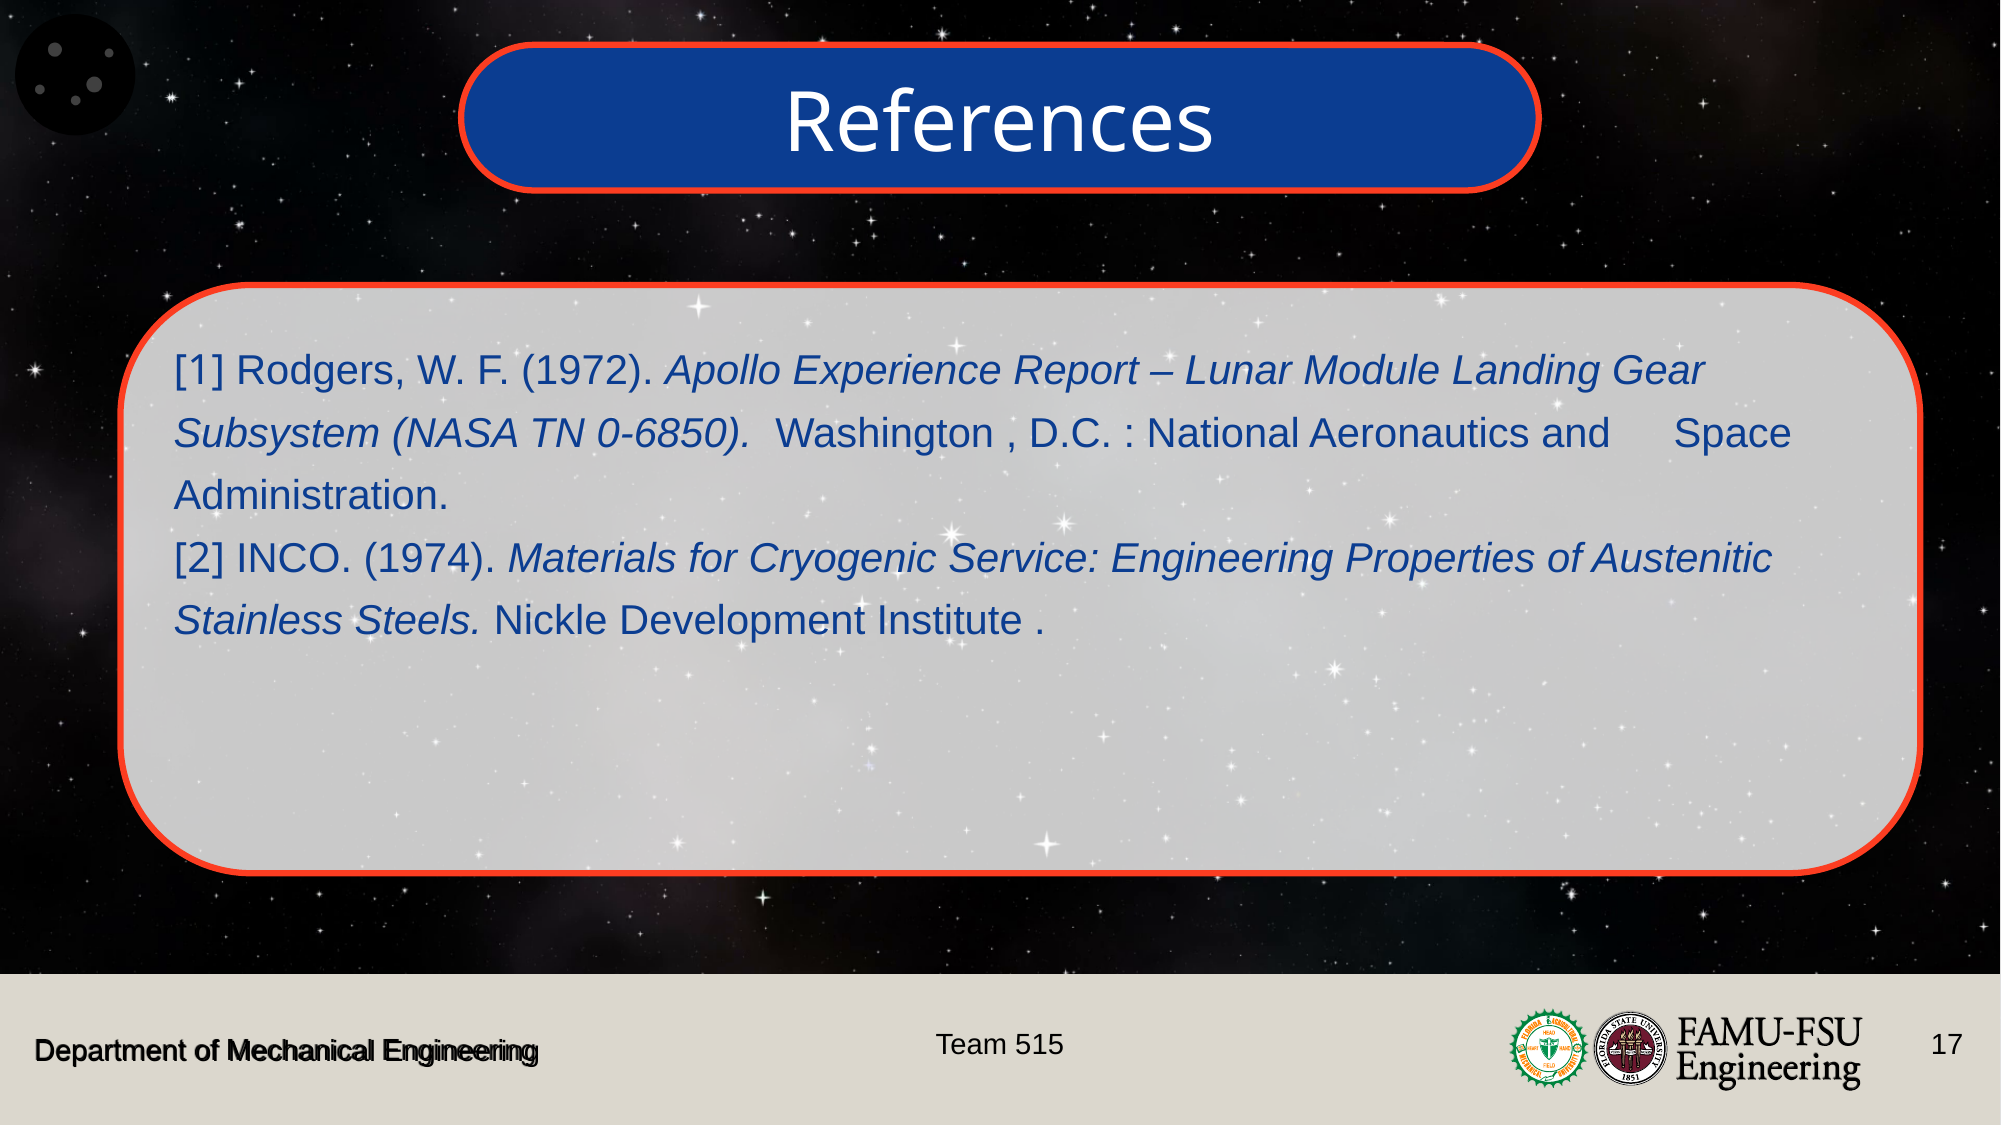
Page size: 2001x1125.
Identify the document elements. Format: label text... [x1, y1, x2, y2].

slide_number 17 [1862, 1017, 1978, 1078]
footer Team 515 [662, 1017, 1338, 1078]
picture [0, 0, 2001, 1125]
text_box References [460, 43, 1540, 192]
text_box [0, 0, 150, 150]
text_box [1] Rodgers, W. F. (1972). Apollo Experience Report – Lunar Module Landing Gear Subsystem (NASA TN 0-6850). Washington , D.C. : National Aeronautics and Space Administration. [2] INCO. (1974). Materials for Cryogenic Service: Engineering Properties of Austenitic Stainless Steels. Nickle Development Institute . [119, 283, 1922, 875]
